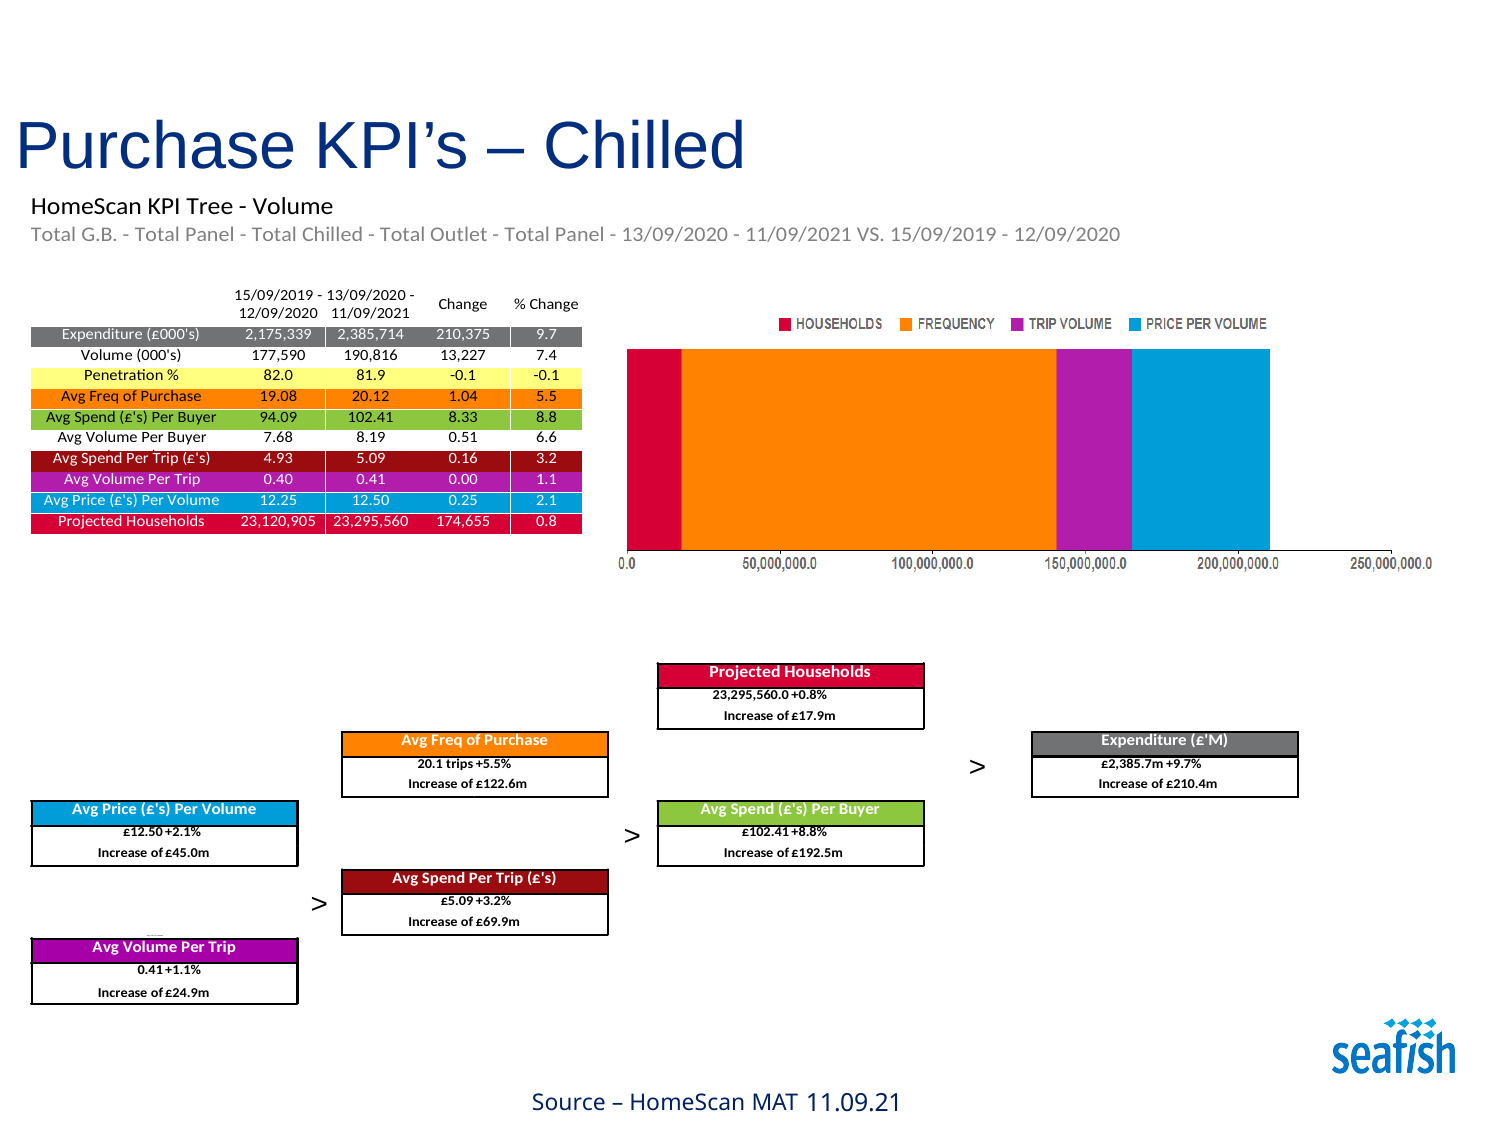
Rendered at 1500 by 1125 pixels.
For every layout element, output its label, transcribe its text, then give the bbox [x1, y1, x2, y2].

picture [733, 1081, 974, 1115]
text_box Source – HomeScan MAT [508, 1079, 823, 1123]
picture [0, 167, 1500, 1074]
text_box Purchase KPI’s – Chilled [0, 90, 1418, 165]
